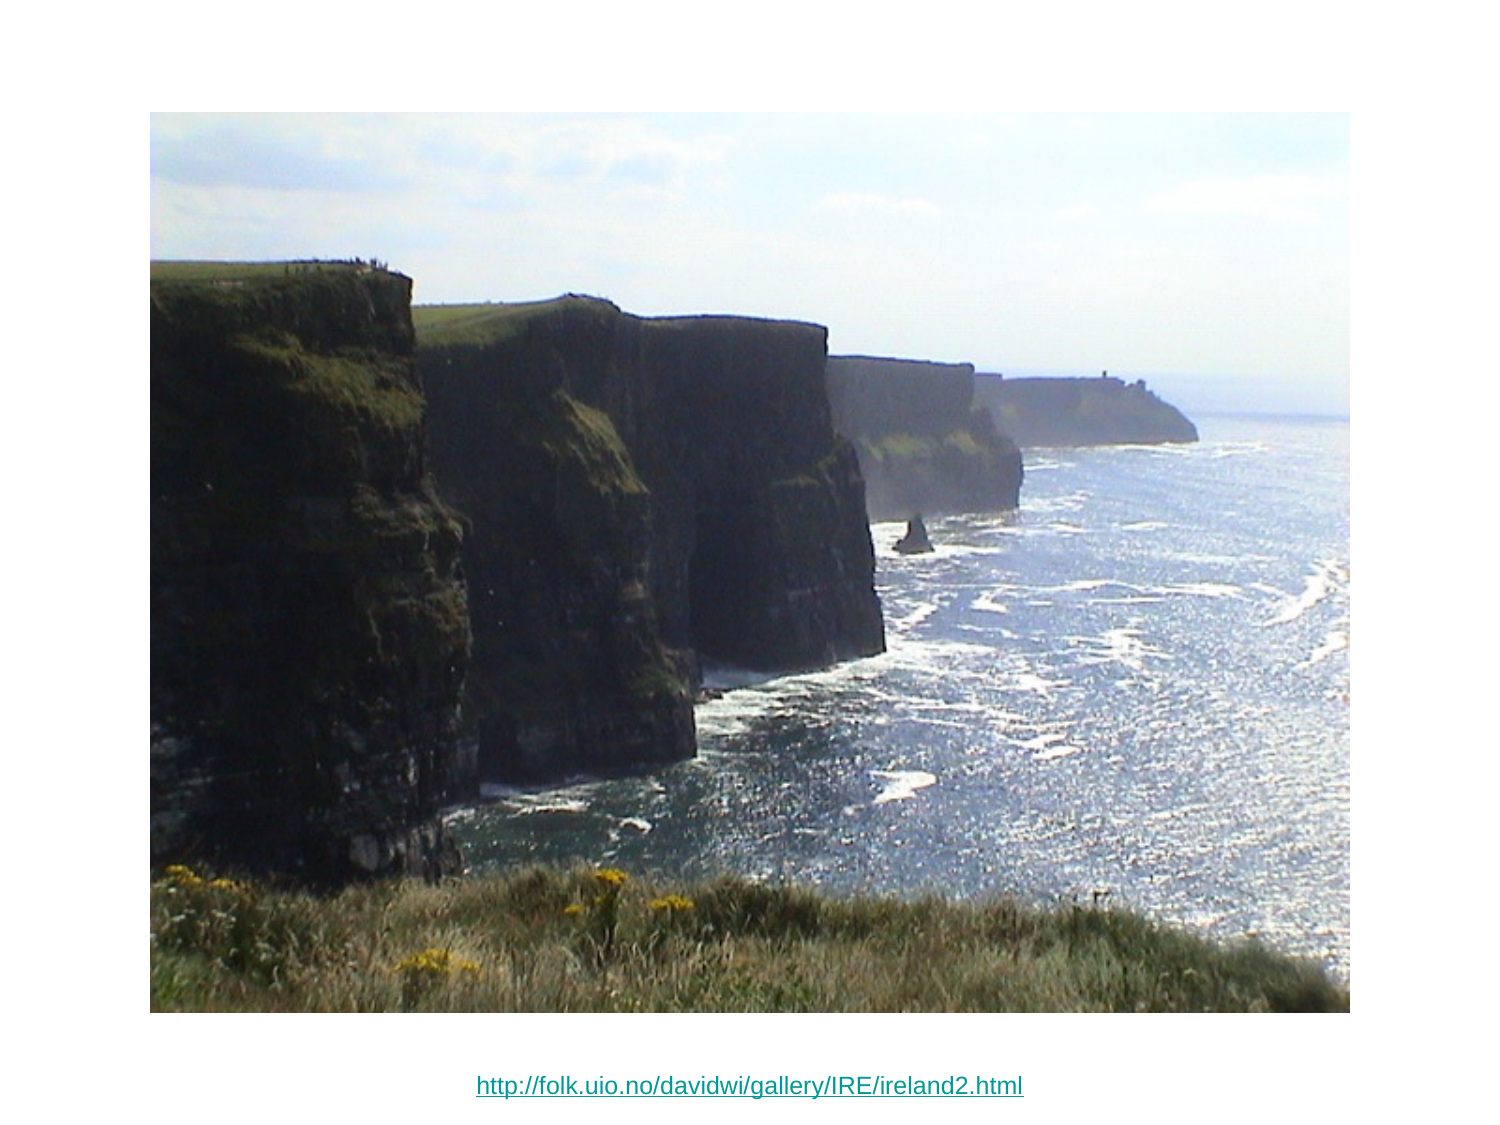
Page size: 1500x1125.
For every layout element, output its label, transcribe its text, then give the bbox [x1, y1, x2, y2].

picture [149, 112, 1351, 1013]
text_box http://folk.uio.no/davidwi/gallery/IRE/ireland2.html [461, 1062, 1039, 1108]
